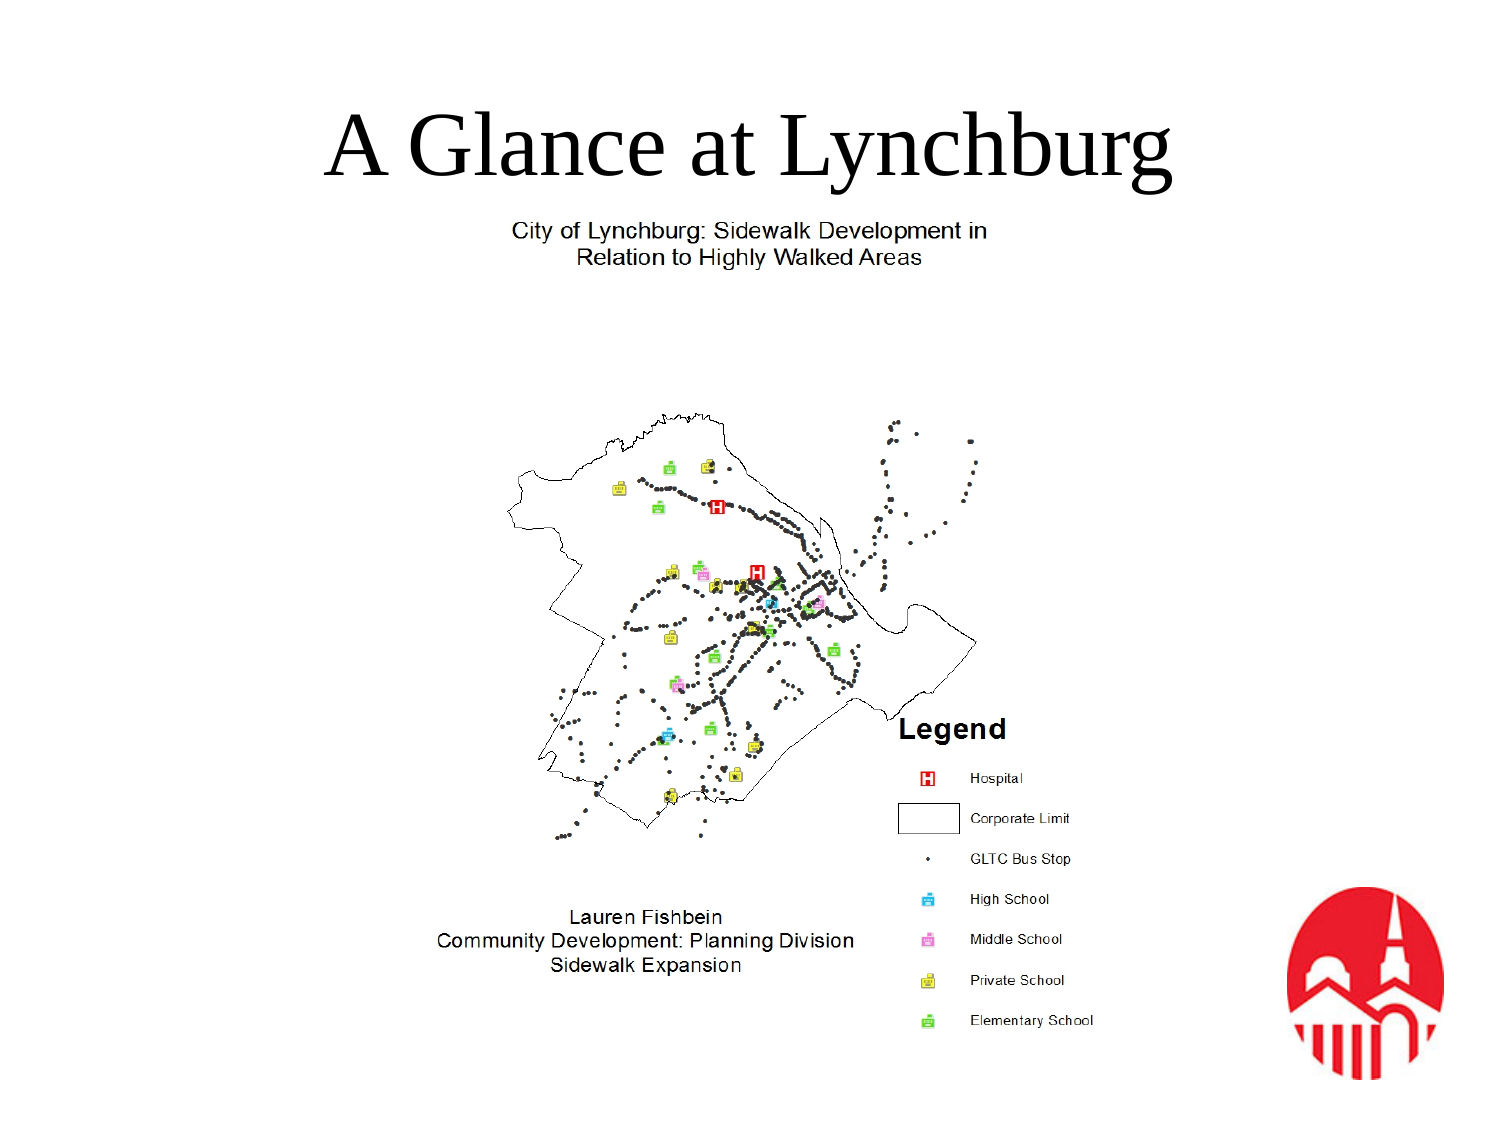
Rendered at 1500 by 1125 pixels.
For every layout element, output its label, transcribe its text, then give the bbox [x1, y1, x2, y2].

title A Glance at Lynchburg [75, 45, 1425, 233]
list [1287, 887, 1444, 1080]
picture [424, 199, 1101, 1042]
